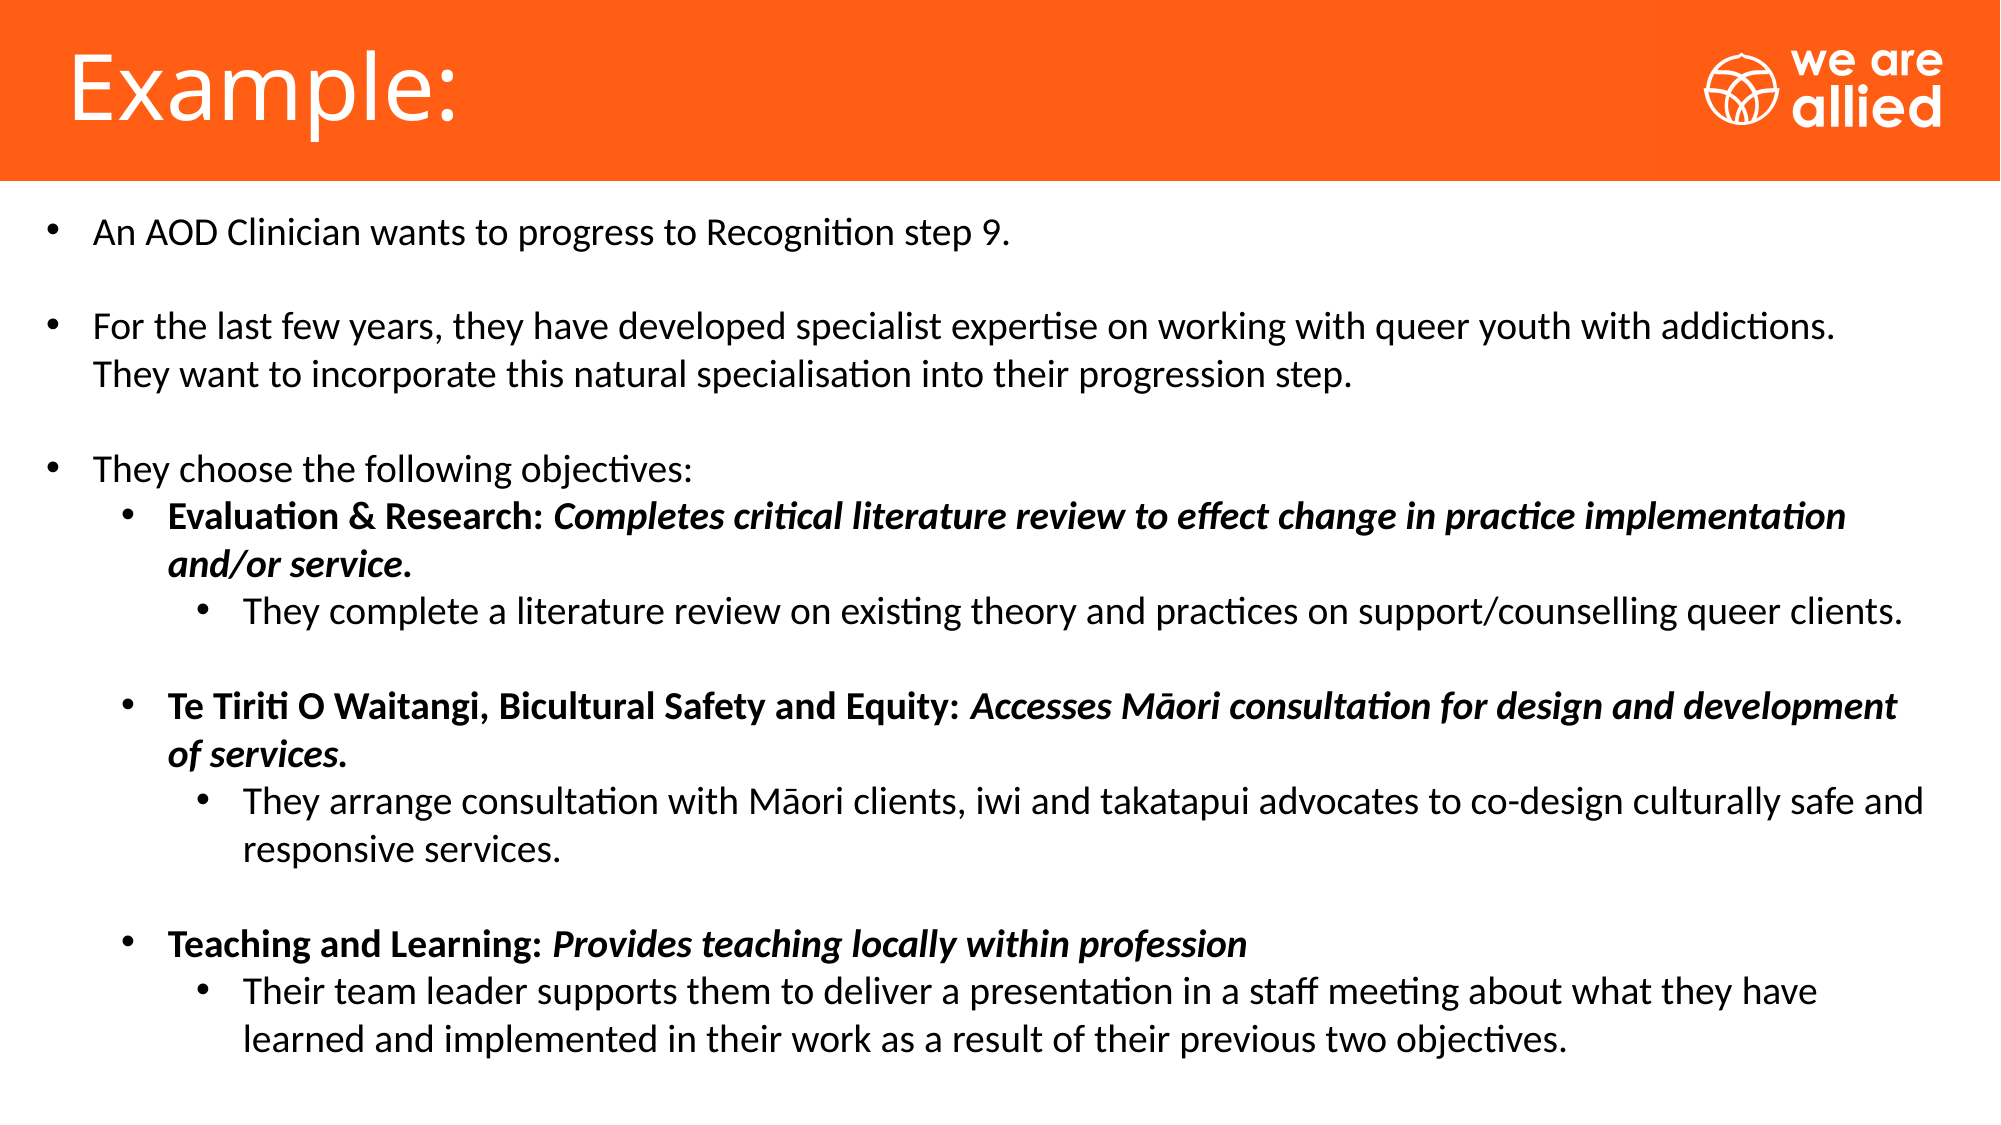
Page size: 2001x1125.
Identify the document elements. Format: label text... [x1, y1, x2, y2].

picture [0, 0, 1656, 181]
text_box An AOD Clinician wants to progress to Recognition step 9. For the last few years, they have developed specialist expertise on working with queer youth with addictions. They want to incorporate this natural specialisation into their progression step. They choose the following objectives: Evaluation & Research: Completes critical literature review to effect change in practice implementation and/or service. They complete a literature review on existing theory and practices on support/counselling queer clients. Te Tiriti O Waitangi, Bicultural Safety and Equity: Accesses Māori consultation for design and development of services. They arrange consultation with Māori clients, iwi and takatapui advocates to co-design culturally safe and responsive services. Teaching and Learning: Provides teaching locally within profession Their team leader supports them to deliver a presentation in a staff meeting about what they have learned and implemented in their work as a result of their previous two objectives. [31, 181, 1948, 1115]
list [1656, 0, 2000, 181]
